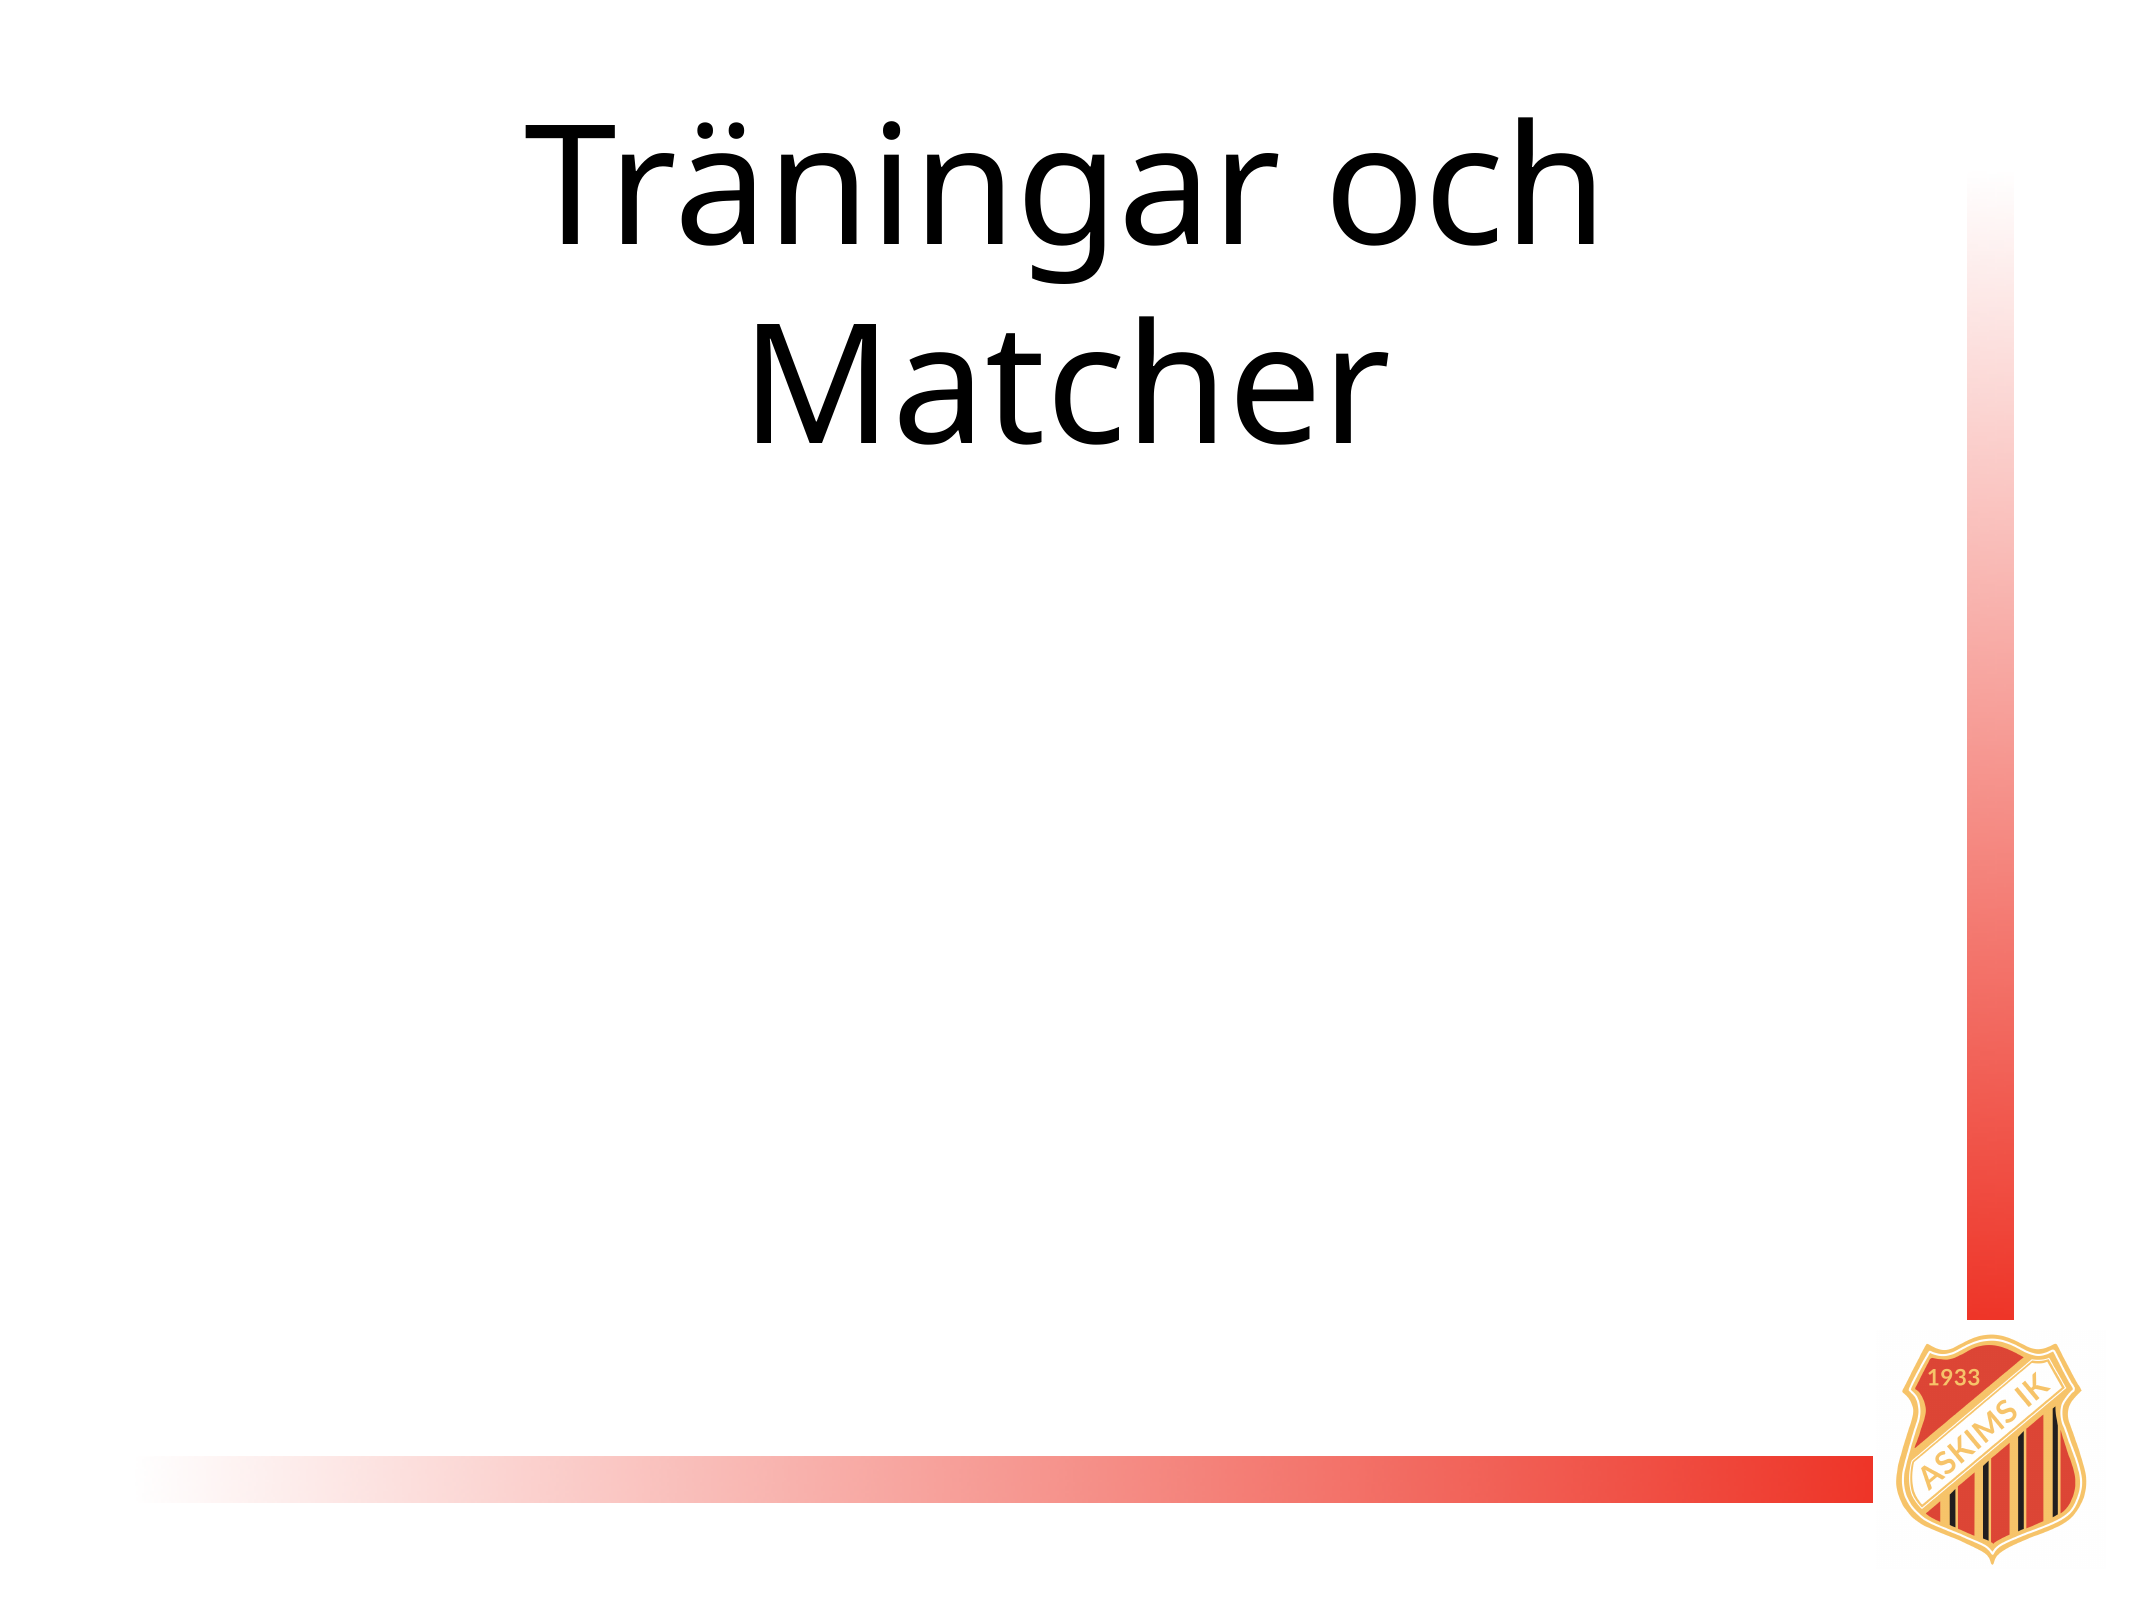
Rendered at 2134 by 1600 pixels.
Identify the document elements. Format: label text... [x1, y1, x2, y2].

picture [134, 1456, 1873, 1503]
title Träningar och Matcher [207, 268, 1926, 487]
picture [1967, 171, 2014, 1320]
picture [1875, 1330, 2106, 1569]
